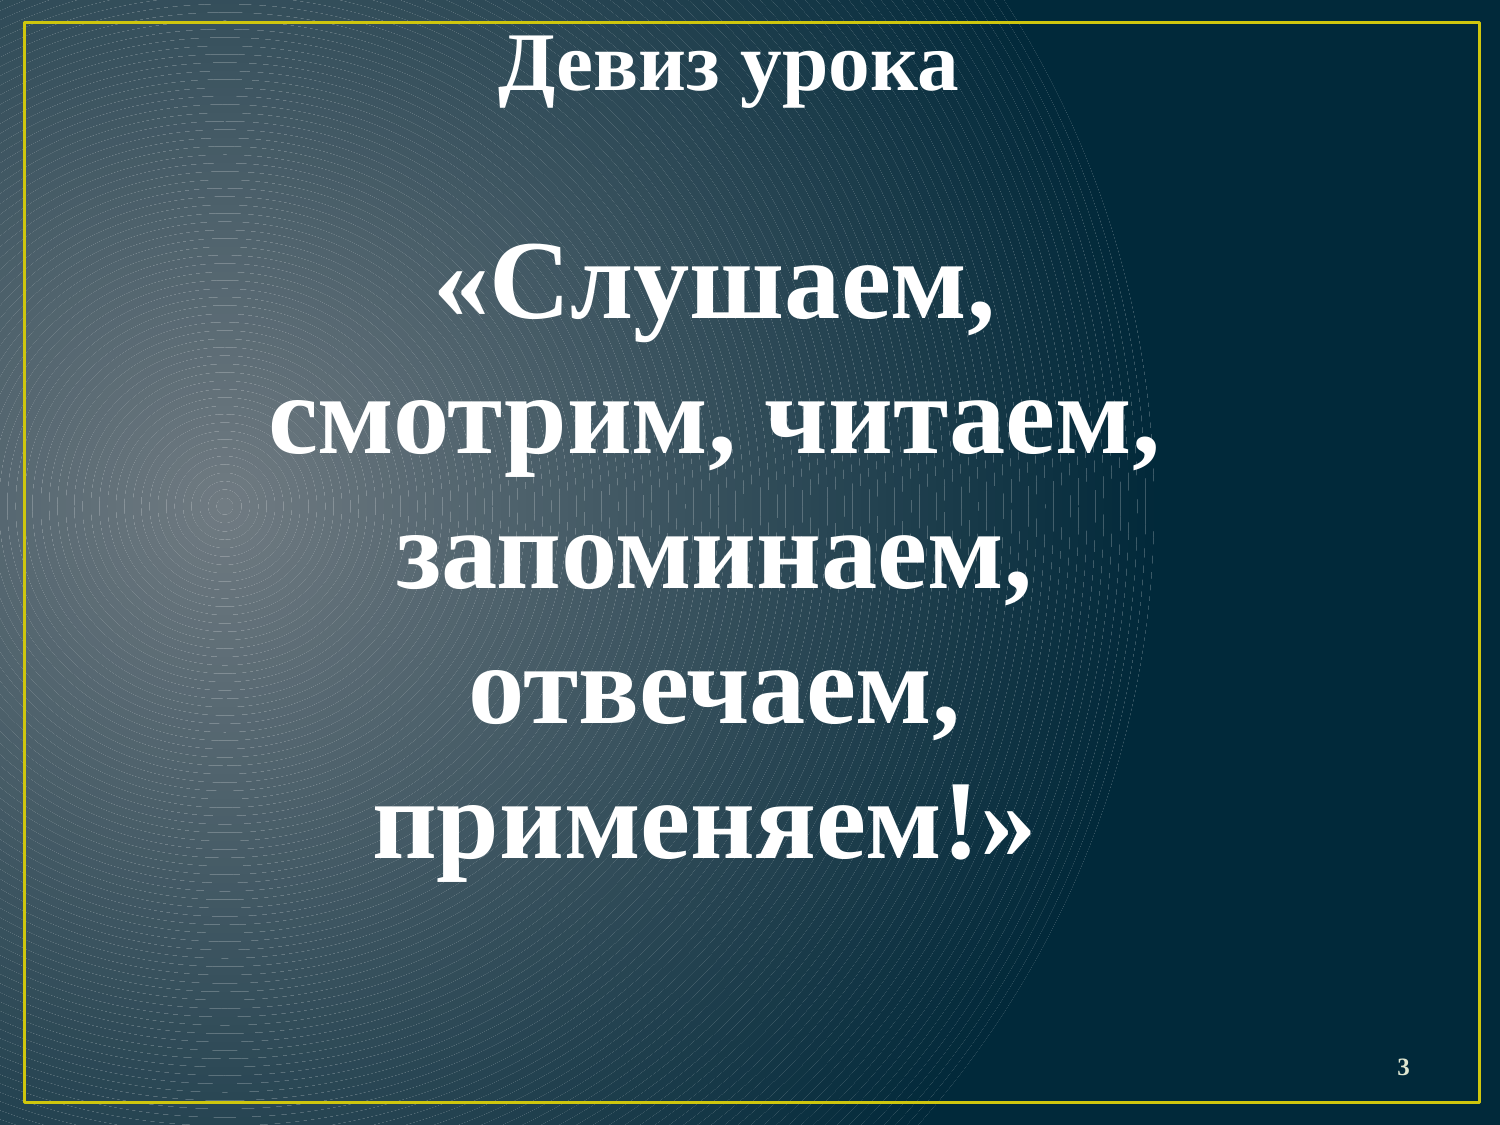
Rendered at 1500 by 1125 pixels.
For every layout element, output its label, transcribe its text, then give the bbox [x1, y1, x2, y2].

text_box Девиз урока [456, 0, 1001, 115]
text_box «Слушаем, смотрим, читаем, запоминаем, отвечаем, применяем!» [222, 199, 1207, 889]
slide_number 3 [1074, 1035, 1425, 1096]
